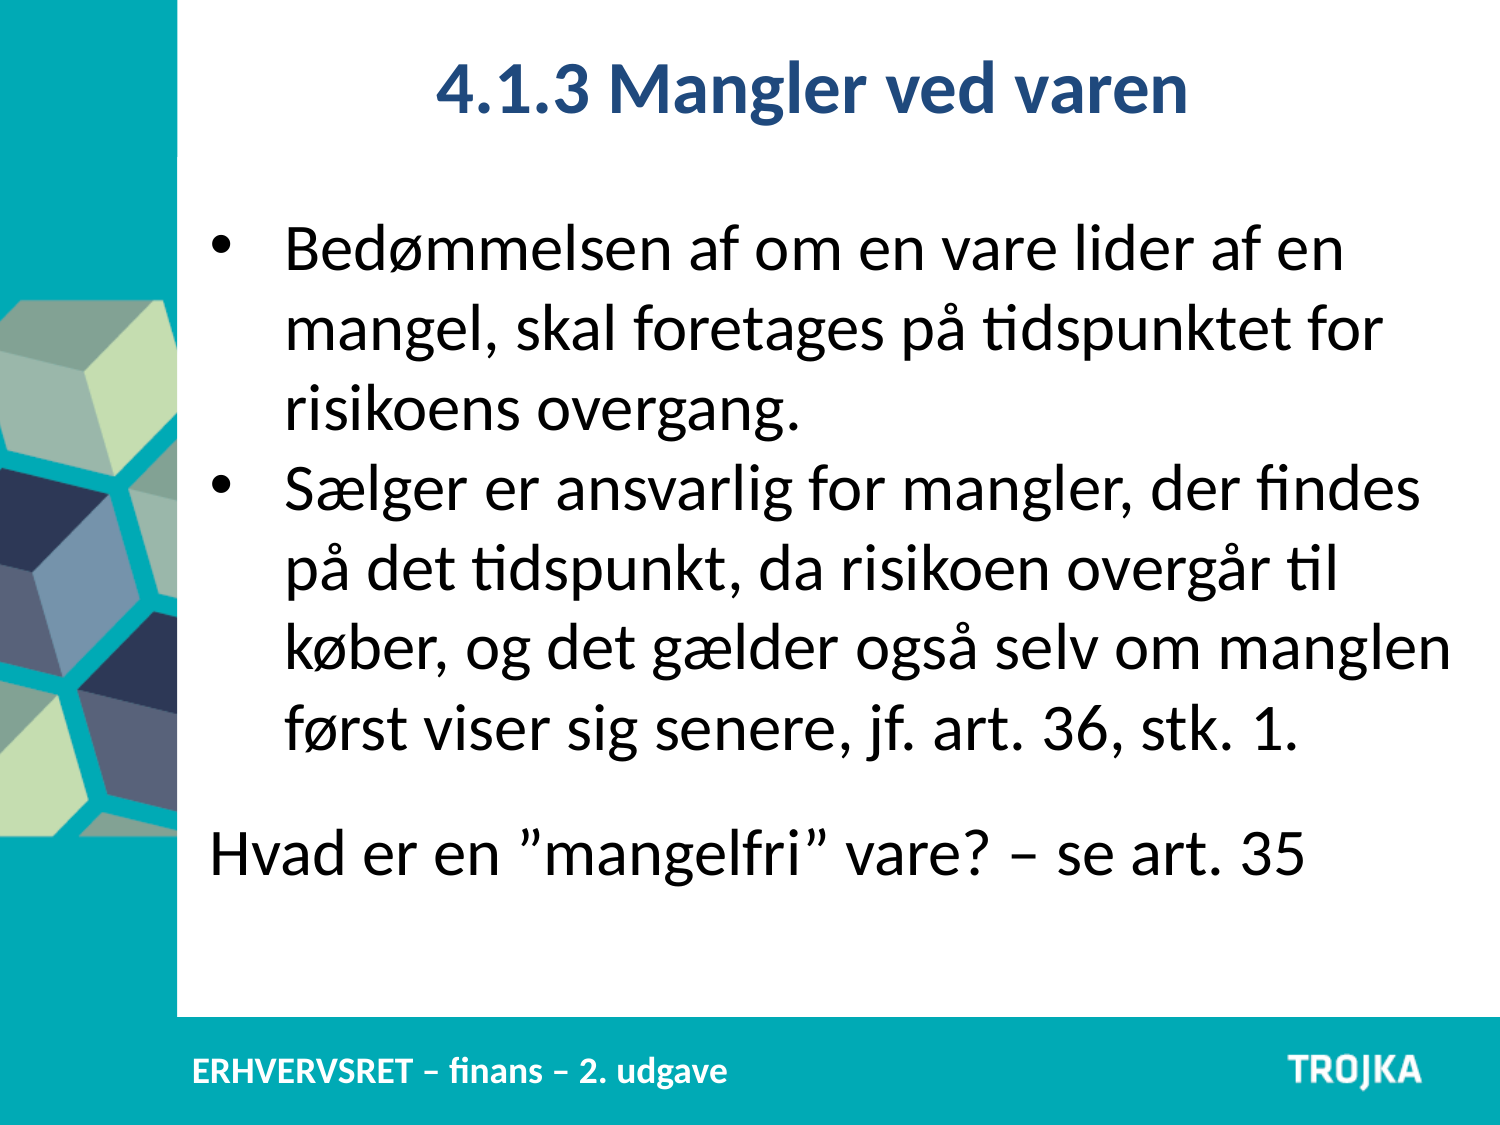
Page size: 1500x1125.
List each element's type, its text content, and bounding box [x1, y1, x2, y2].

text_box 4.1.3 Mangler ved varen [131, 30, 1496, 136]
text_box Bedømmelsen af om en vare lider af en mangel, skal foretages på tidspunktet for risikoens overgang. Sælger er ansvarlig for mangler, der findes på det tidspunkt, da risikoen overgår til køber, og det gælder også selv om manglen først viser sig senere, jf. art. 36, stk. 1. Hvad er en ”mangelfri” vare? – se art. 35 [194, 196, 1500, 896]
